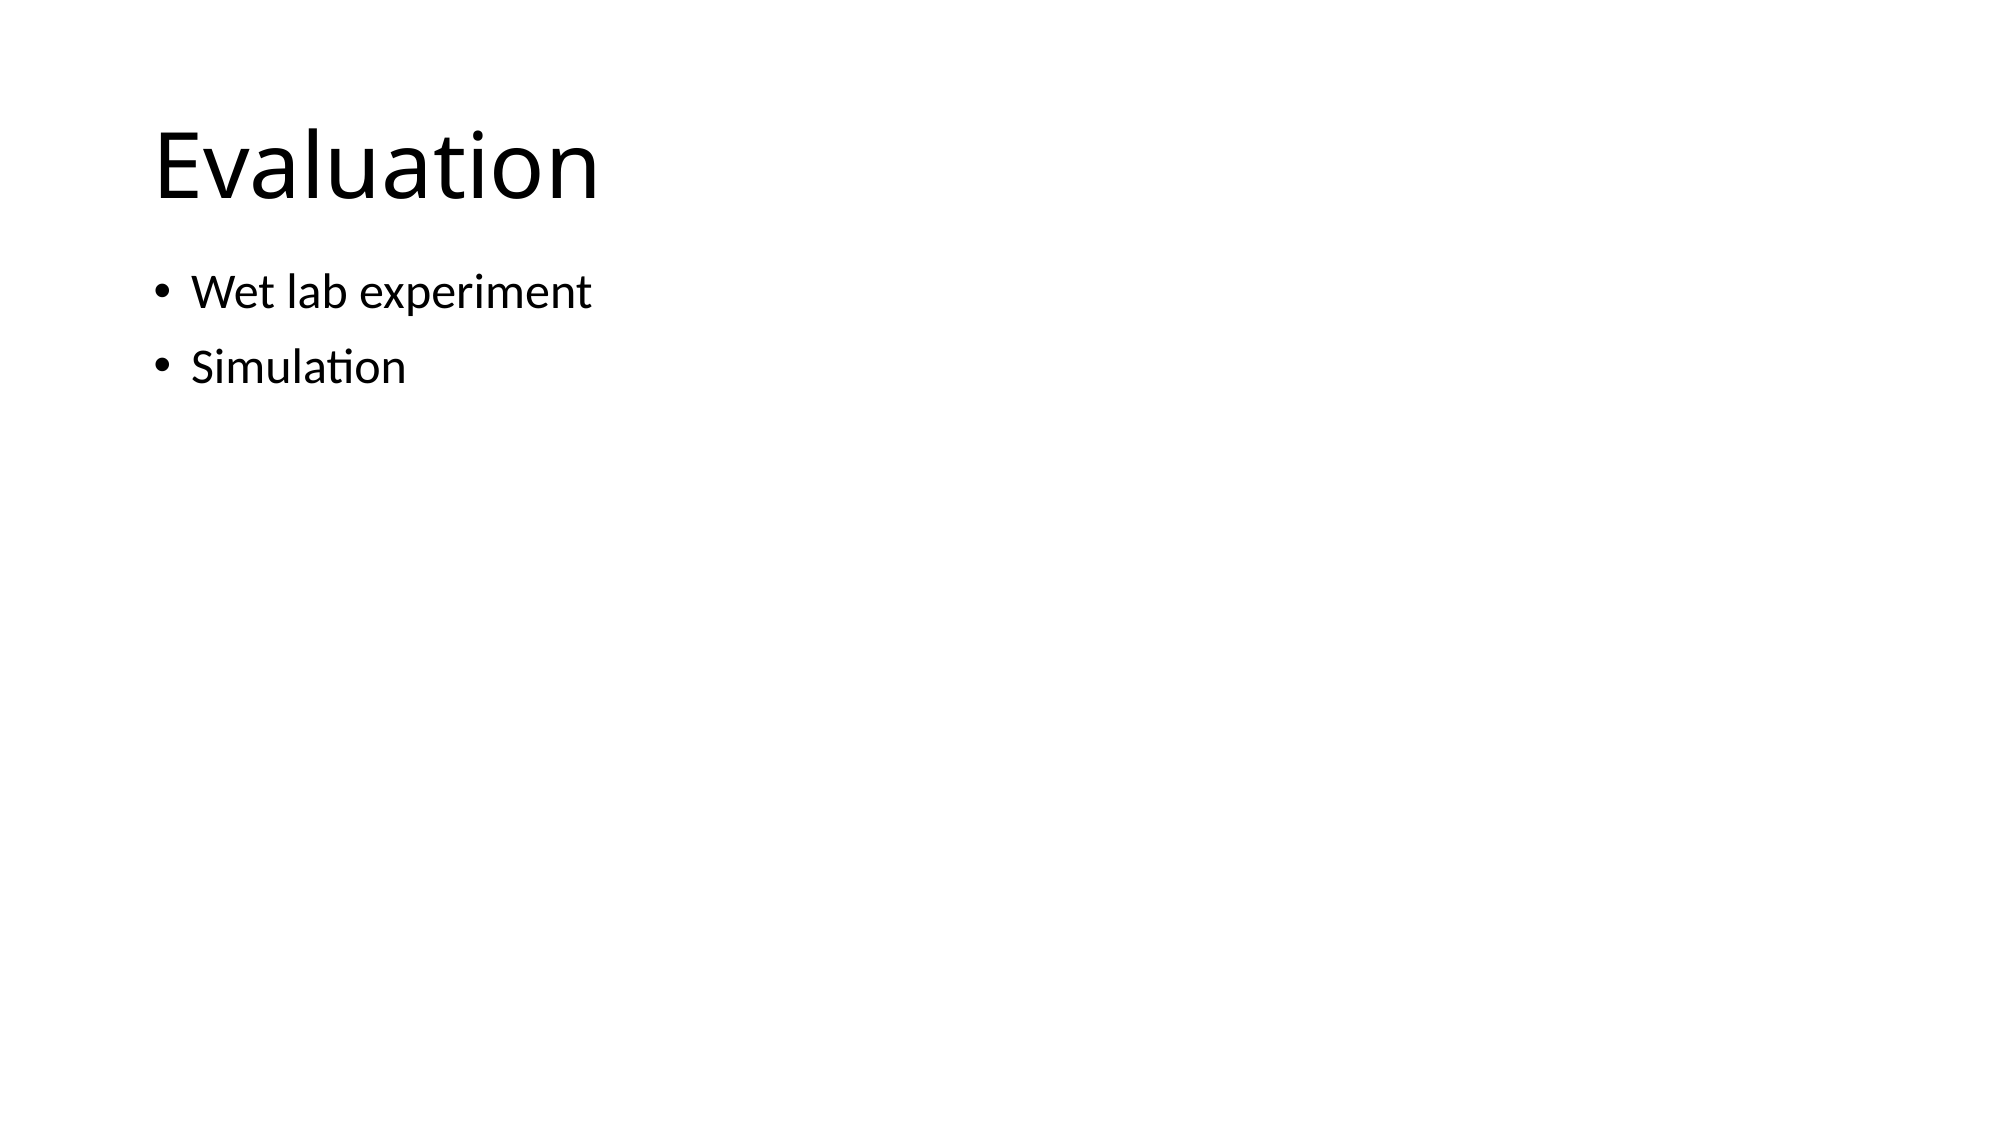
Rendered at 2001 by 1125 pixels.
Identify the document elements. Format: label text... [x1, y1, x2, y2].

title Evaluation [137, 59, 1863, 278]
list Wet lab experiment Simulation [138, 258, 1862, 1021]
